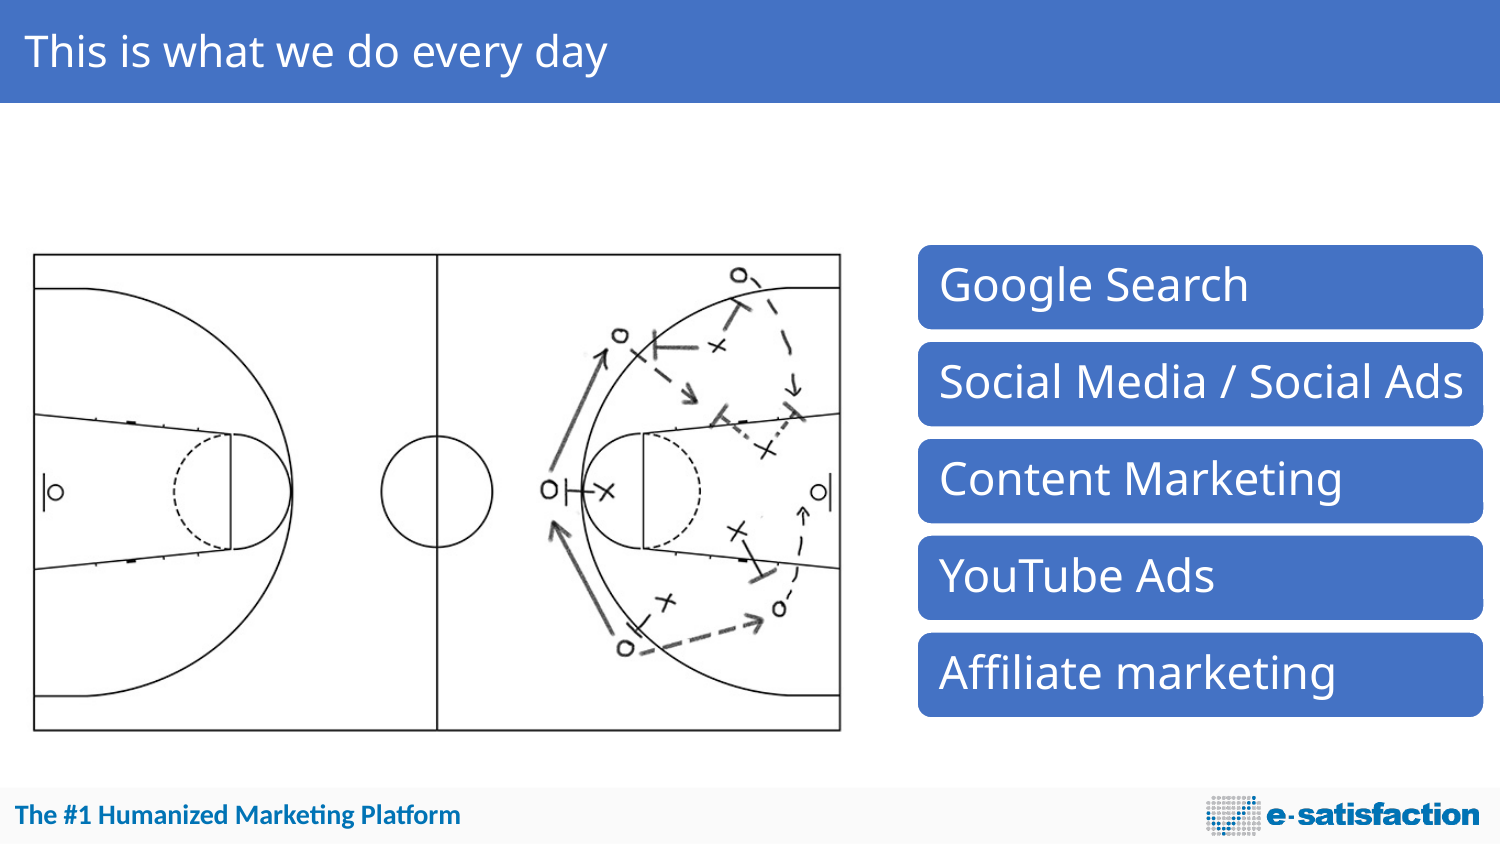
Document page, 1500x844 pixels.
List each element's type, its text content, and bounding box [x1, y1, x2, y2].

title This is what we do every day [9, 22, 1482, 85]
picture [1200, 787, 1491, 844]
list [0, 212, 879, 767]
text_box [916, 230, 1485, 732]
